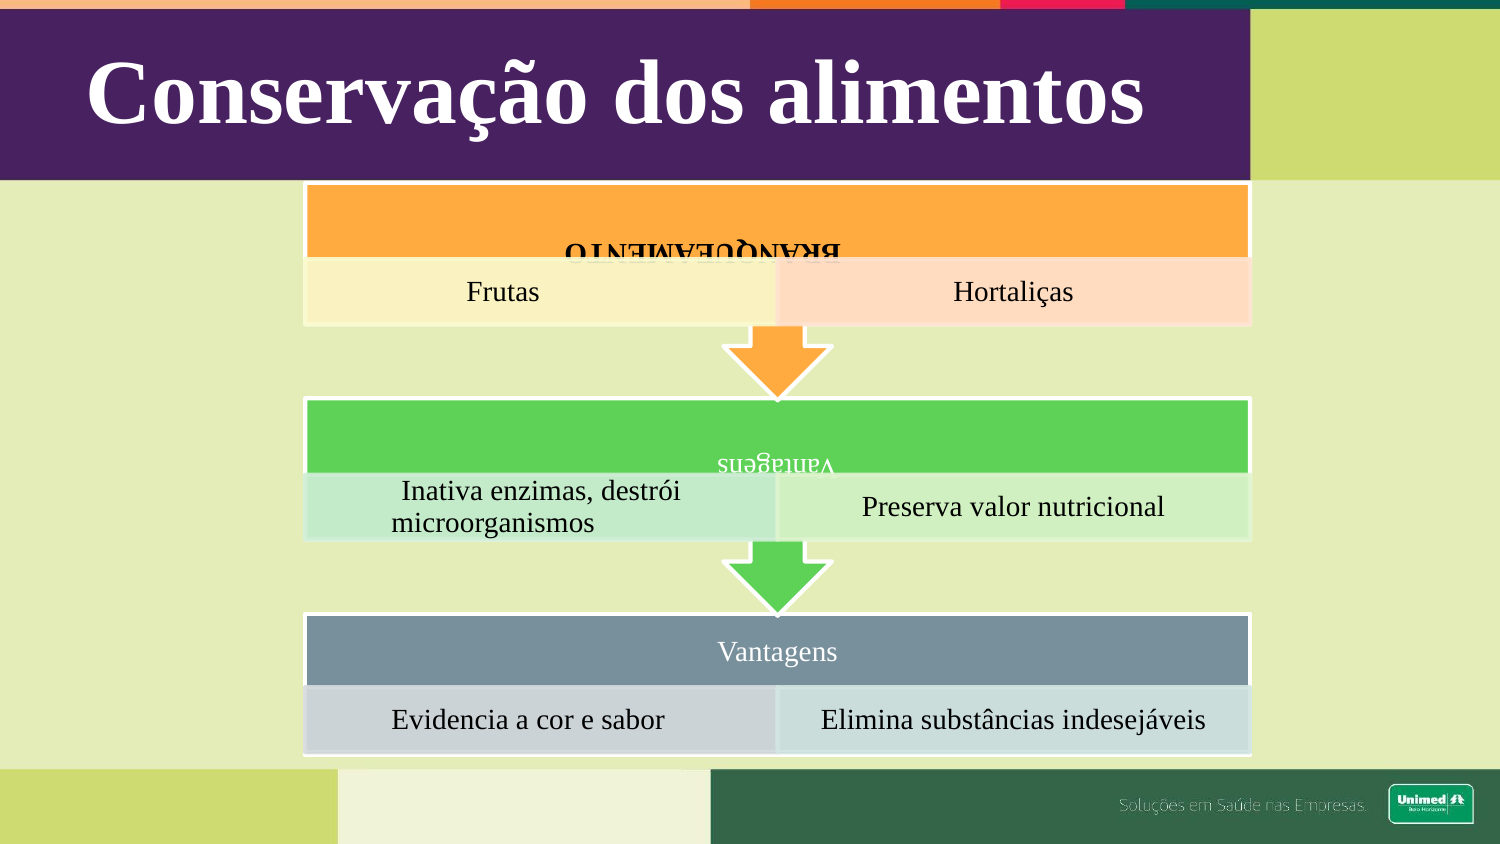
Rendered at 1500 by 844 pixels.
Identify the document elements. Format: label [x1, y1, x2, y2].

text_box [304, 182, 1251, 756]
picture [0, 0, 1500, 844]
